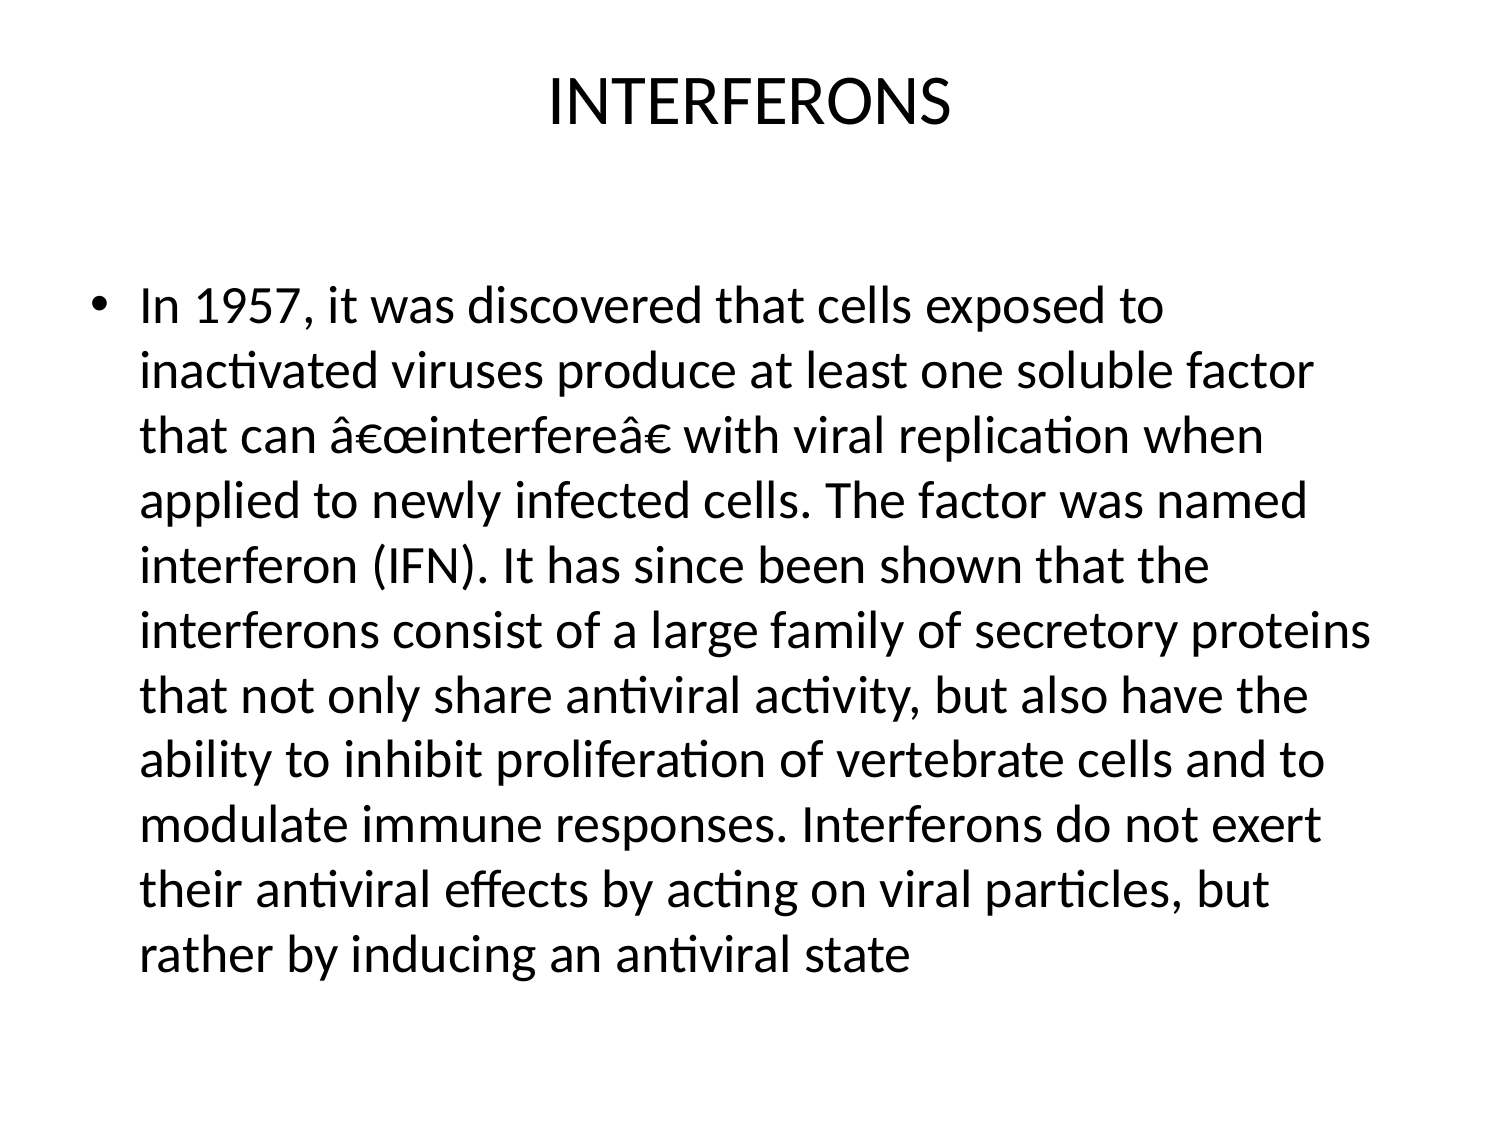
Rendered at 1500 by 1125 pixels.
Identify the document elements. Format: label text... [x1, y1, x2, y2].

title INTERFERONS [75, 45, 1425, 233]
list In 1957, it was discovered that cells exposed to inactivated viruses produce at least one soluble factor that can â€œinterfereâ€‌ with viral replication when applied to newly infected cells. The factor was named interferon (IFN). It has since been shown that the interferons consist of a large family of secretory proteins that not only share antiviral activity, but also have the ability to inhibit proliferation of vertebrate cells and to modulate immune responses. Interferons do not exert their antiviral effects by acting on viral particles, but rather by inducing an antiviral state [75, 262, 1425, 1005]
